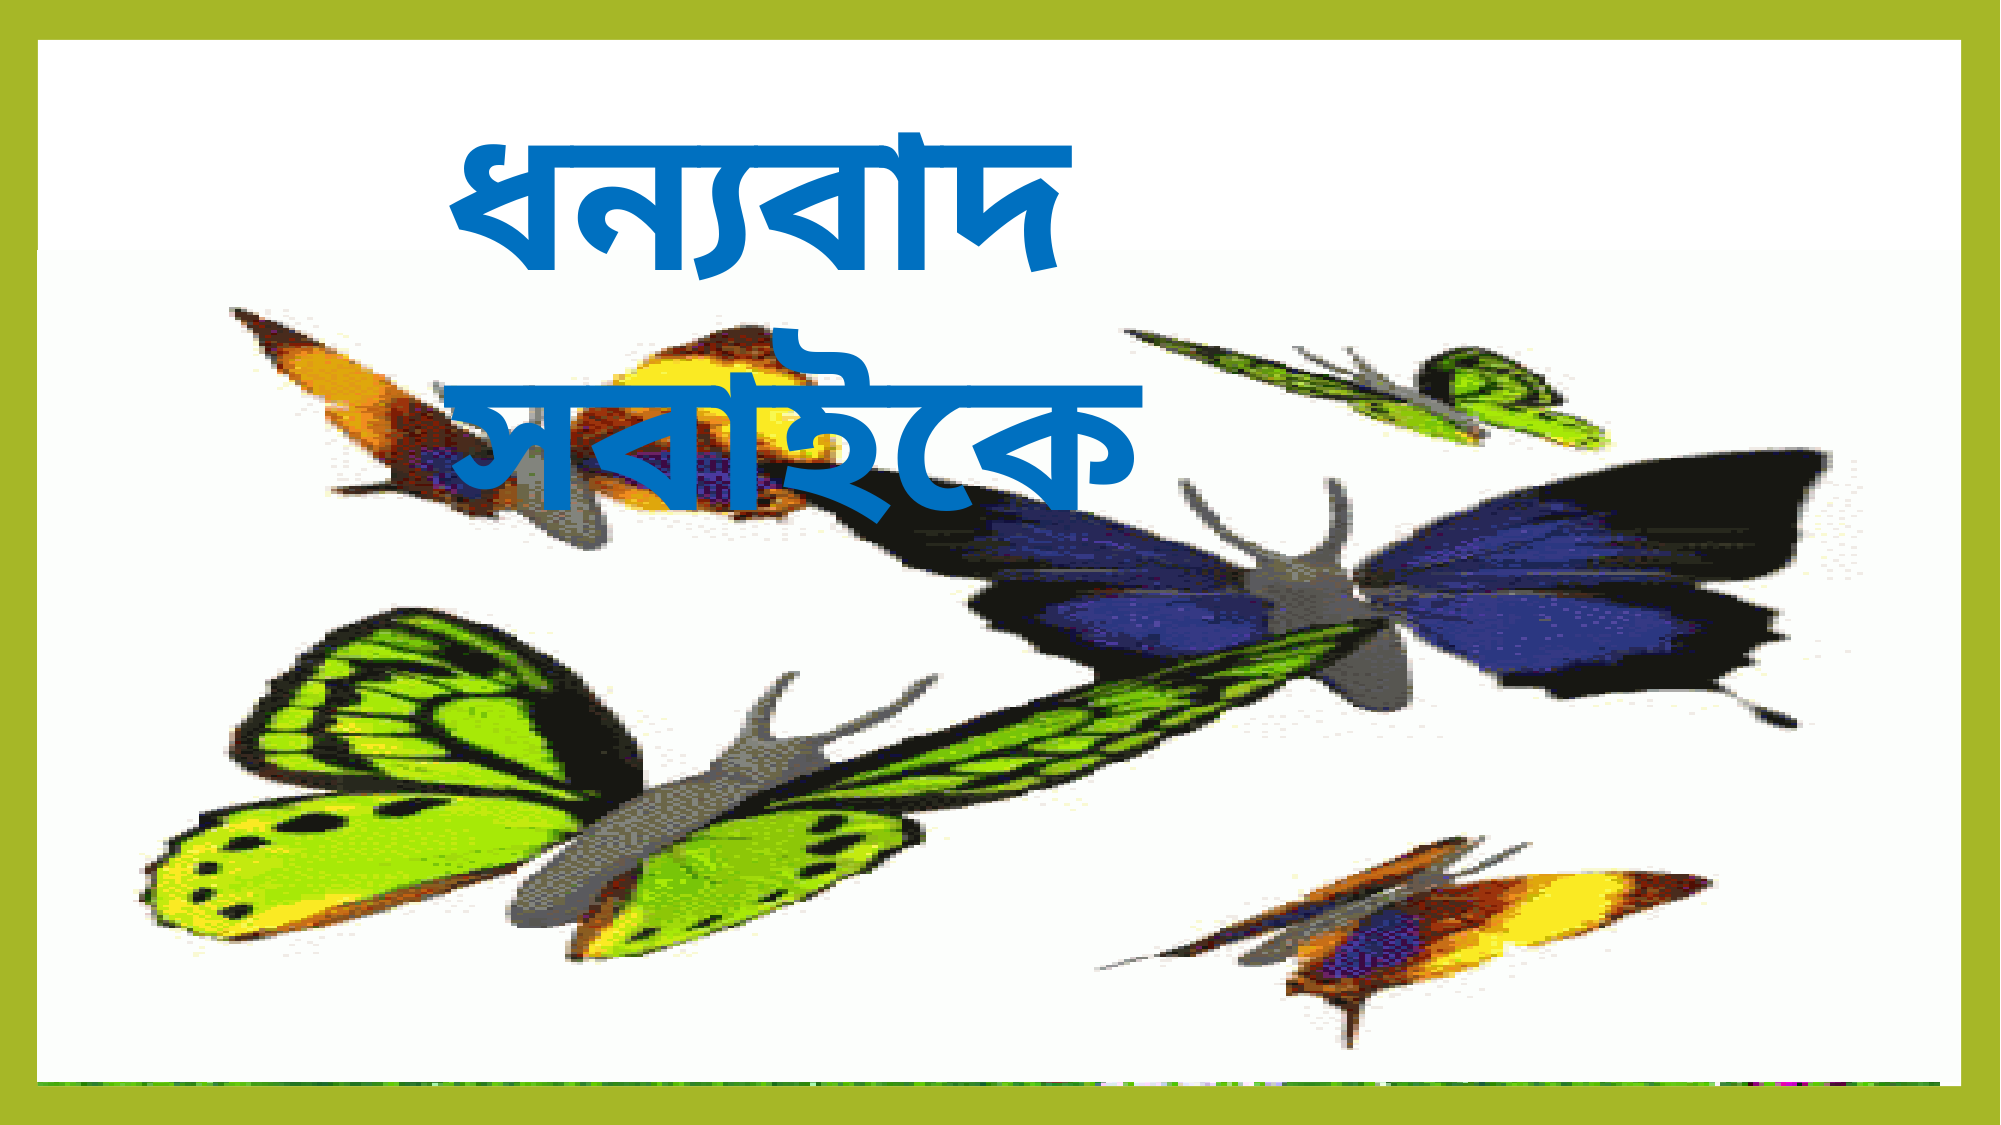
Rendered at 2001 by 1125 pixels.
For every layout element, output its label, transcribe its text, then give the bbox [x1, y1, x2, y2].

text_box ধন্যবাদ সবাইকে [432, 63, 1597, 247]
picture [37, 250, 1961, 1112]
